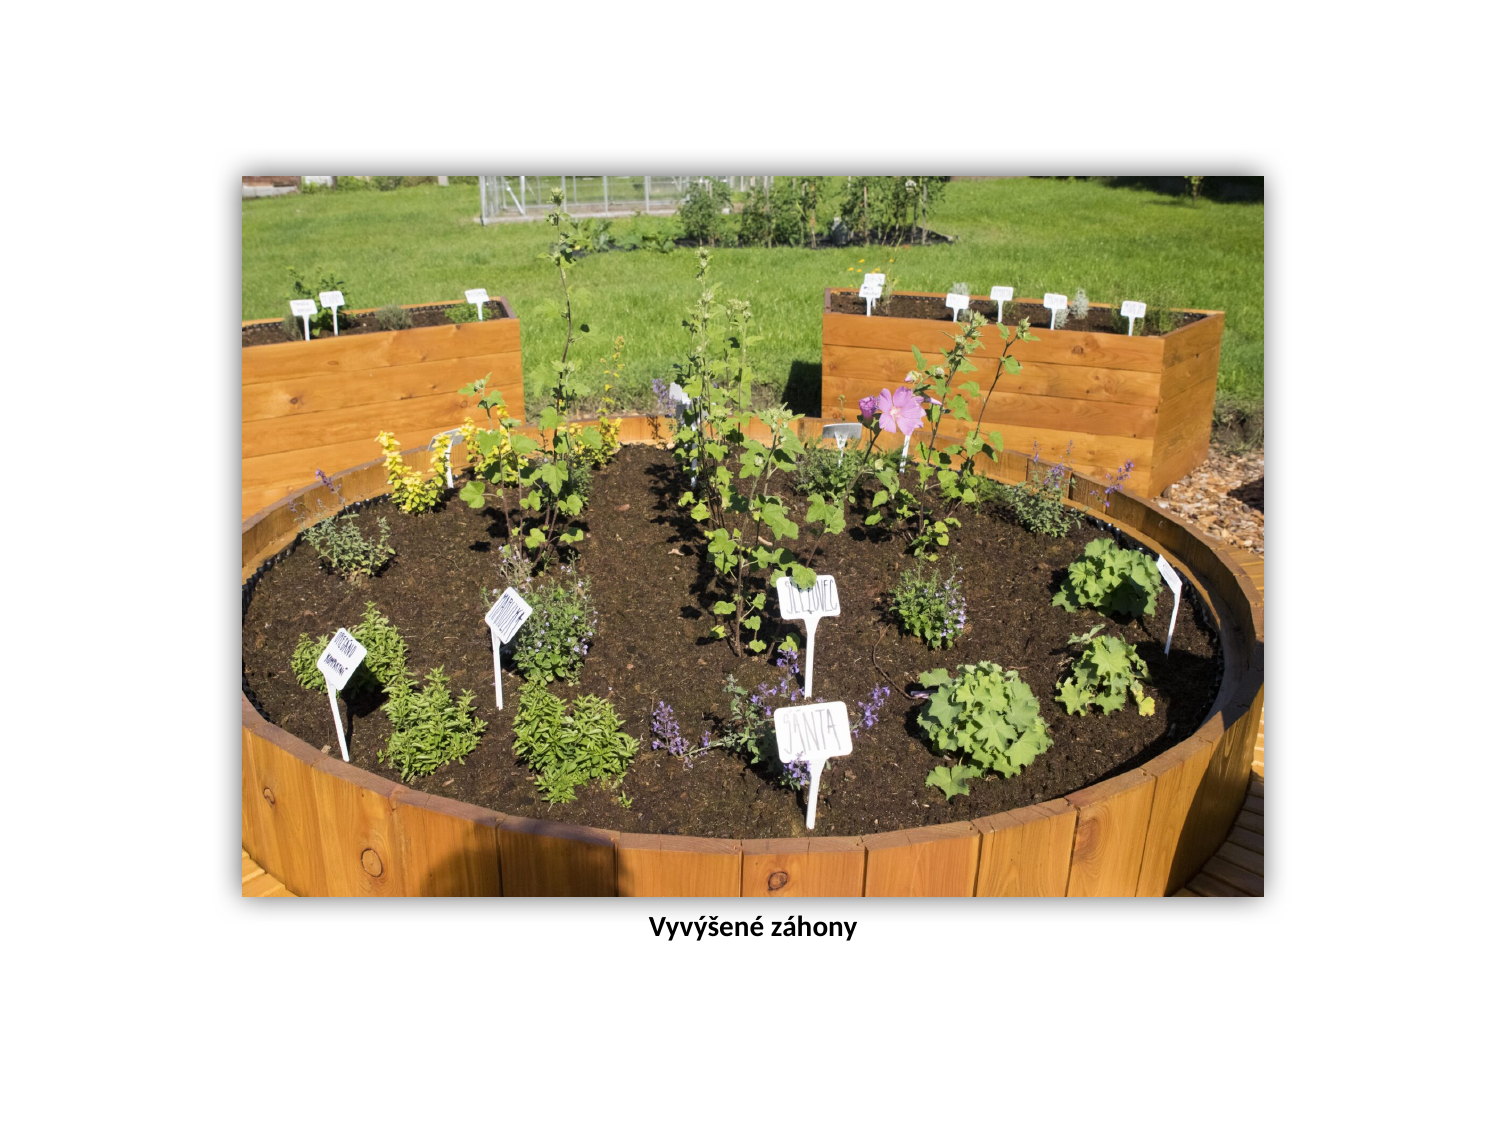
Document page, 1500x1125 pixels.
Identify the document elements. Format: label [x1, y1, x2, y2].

text_box [242, 176, 1264, 947]
